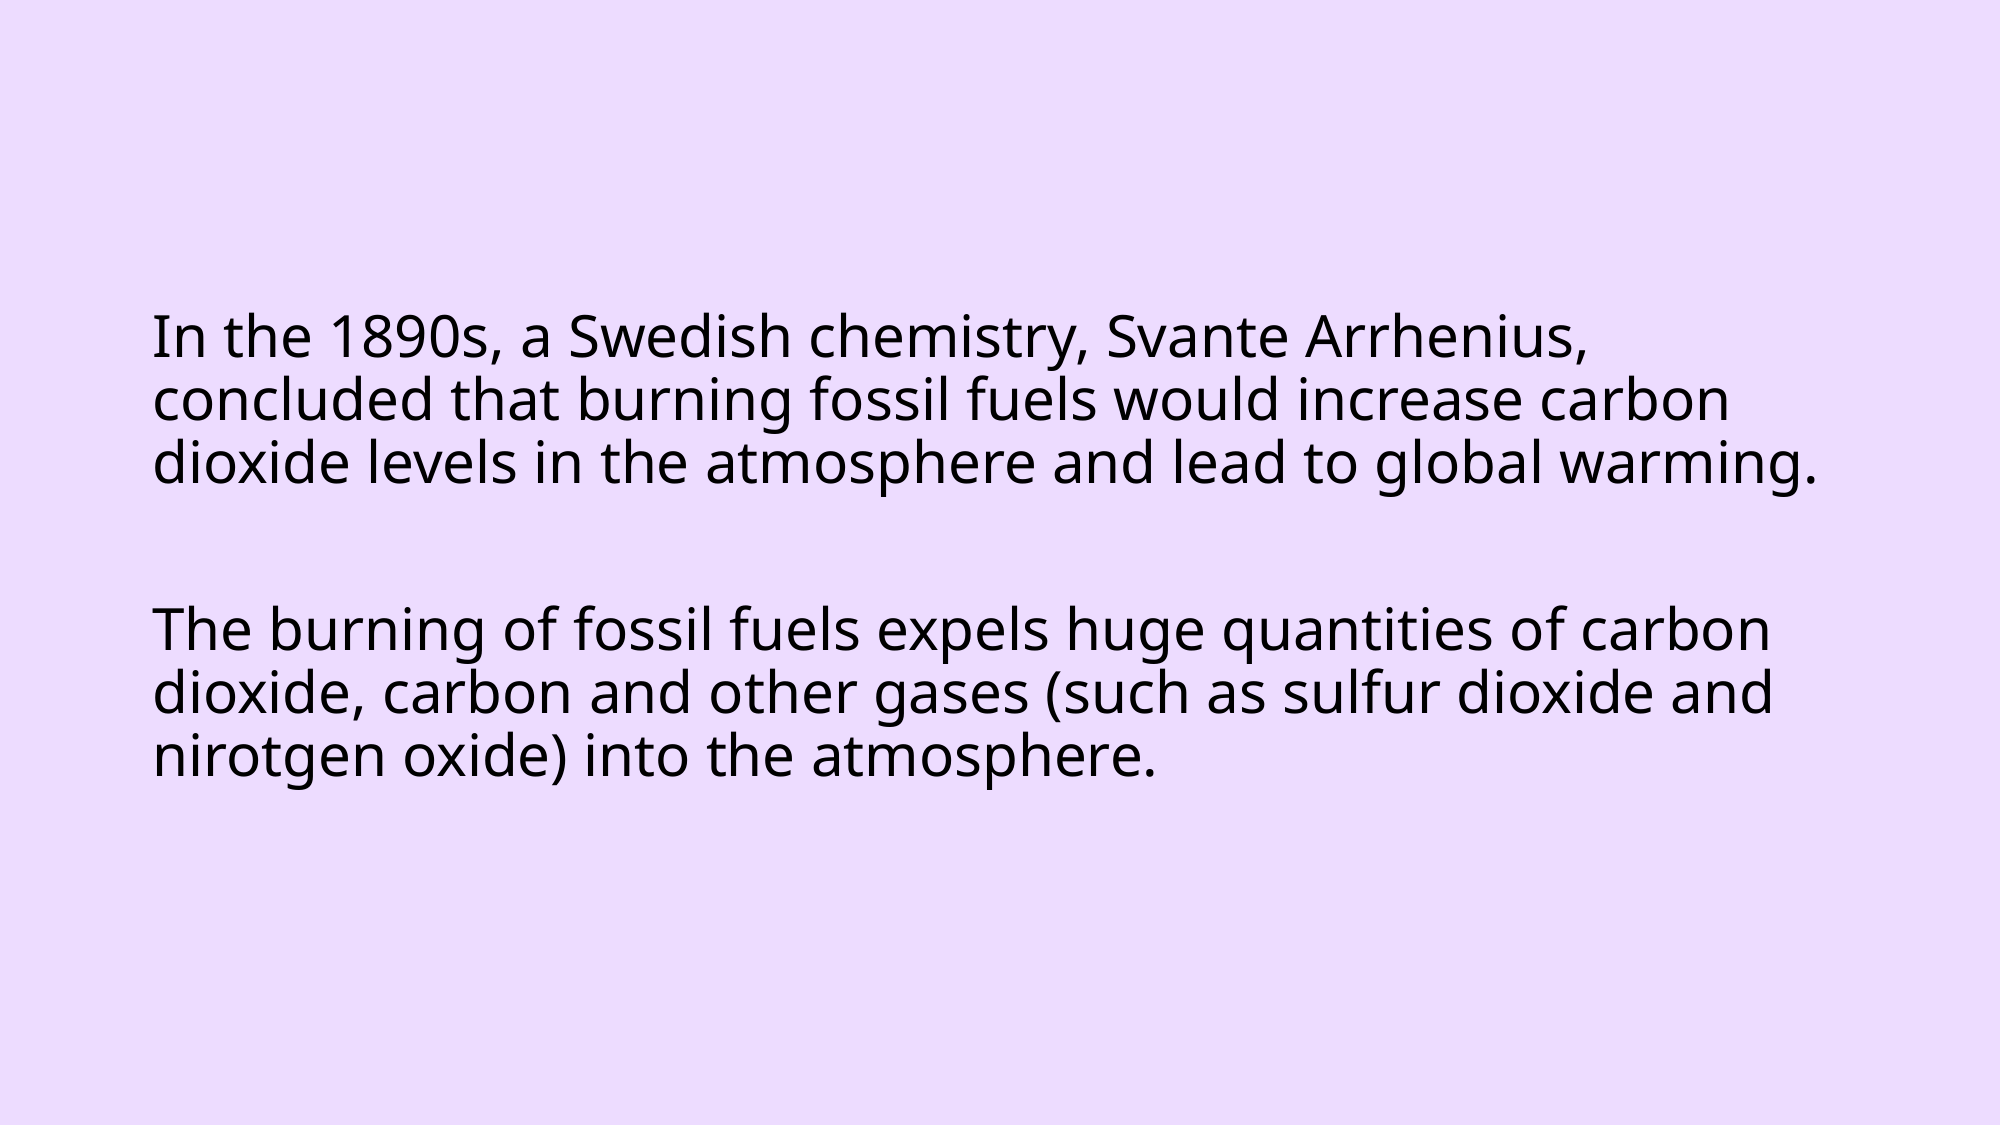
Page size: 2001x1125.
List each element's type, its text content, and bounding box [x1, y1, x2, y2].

list In the 1890s, a Swedish chemistry, Svante Arrhenius, concluded that burning fossil fuels would increase carbon dioxide levels in the atmosphere and lead to global warming. The burning of fossil fuels expels huge quantities of carbon dioxide, carbon and other gases (such as sulfur dioxide and nirotgen oxide) into the atmosphere. [137, 299, 1863, 1014]
